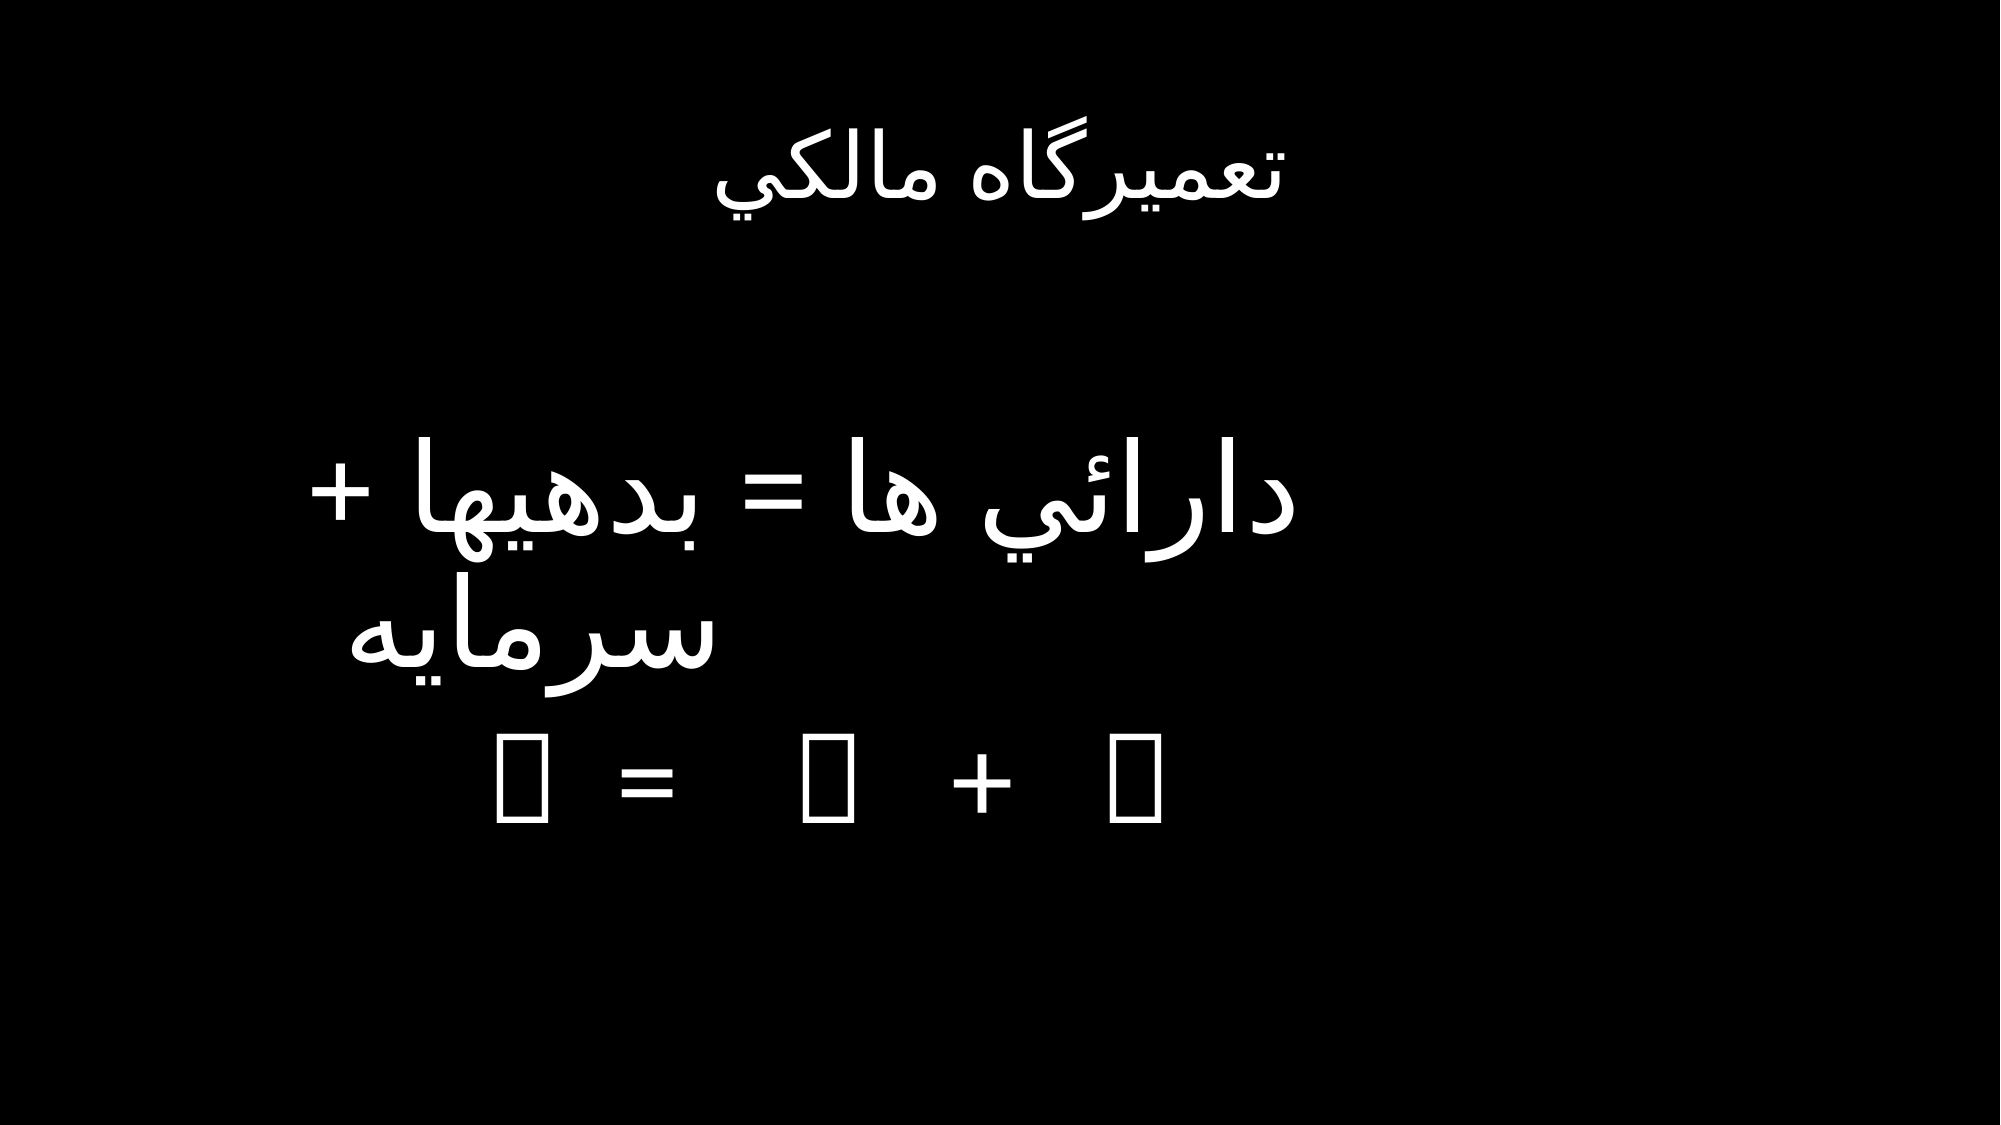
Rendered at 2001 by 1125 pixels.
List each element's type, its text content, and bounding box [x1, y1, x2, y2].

list دارائي ها = بدهيها + سرمايه  =  +  [291, 416, 1614, 762]
title تعميرگاه مالكي [137, 59, 1863, 278]
